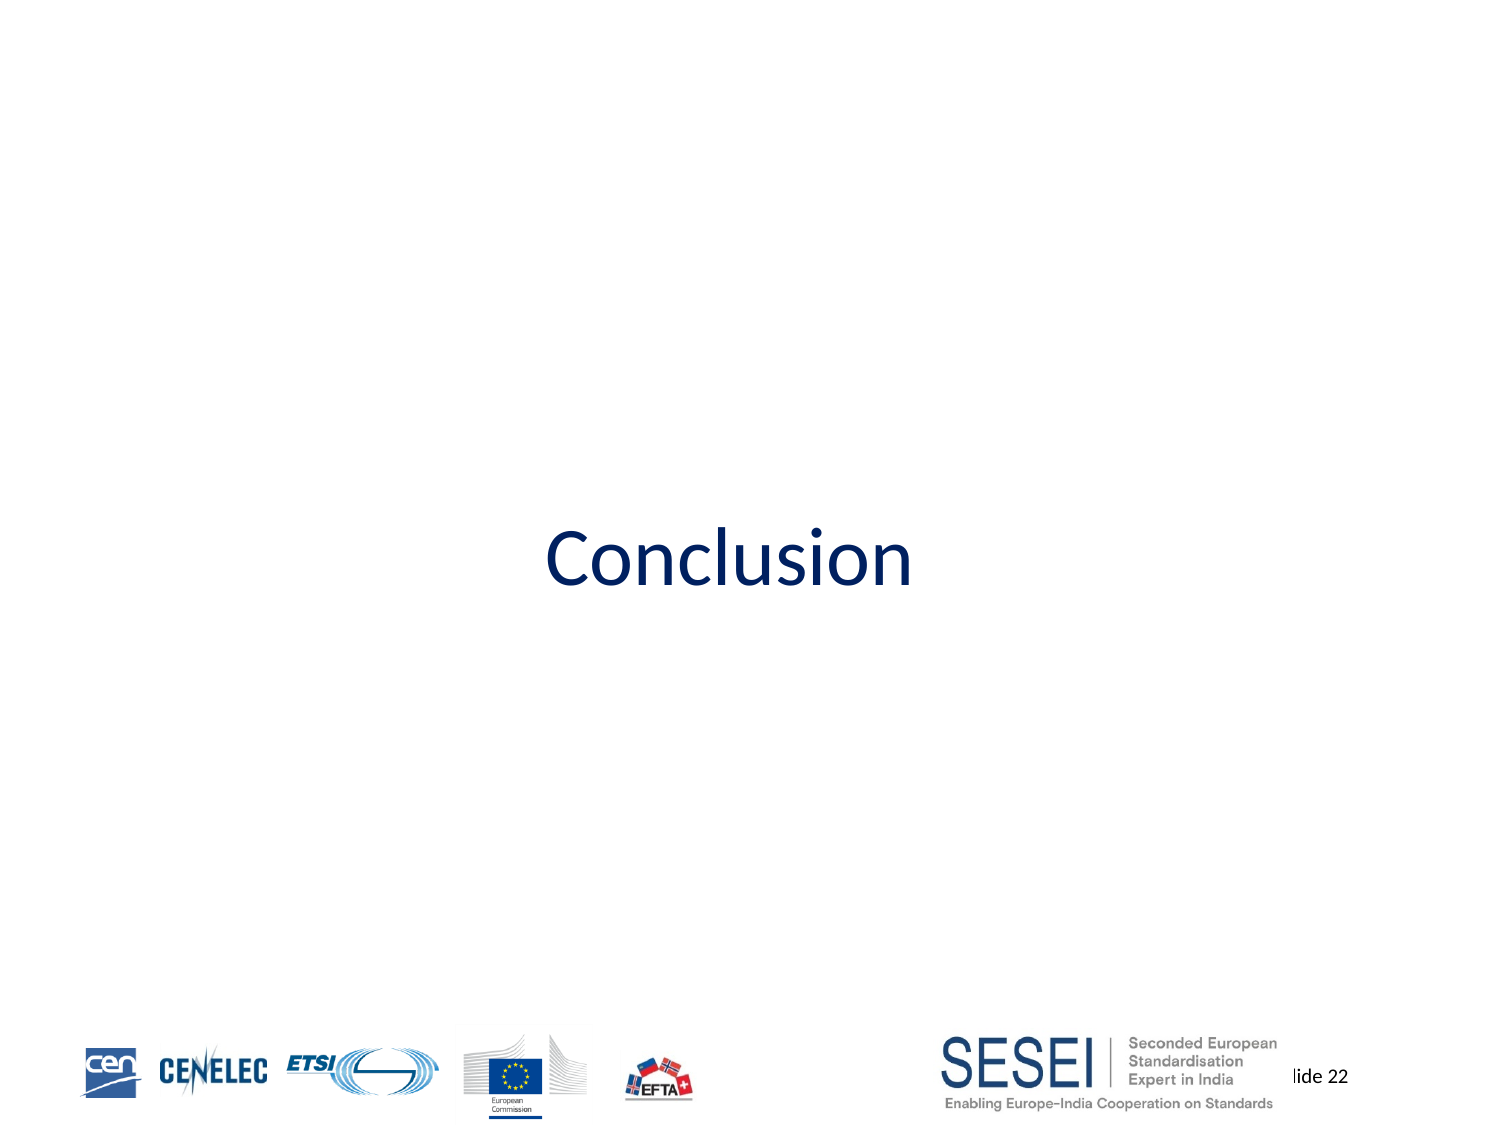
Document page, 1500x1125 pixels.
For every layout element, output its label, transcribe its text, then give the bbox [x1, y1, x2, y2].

picture [455, 1024, 593, 1125]
picture [79, 1048, 142, 1098]
picture [933, 1028, 1294, 1120]
list Conclusion [64, 261, 1396, 864]
picture [160, 1043, 267, 1097]
picture [620, 1050, 697, 1103]
picture [286, 1048, 441, 1096]
